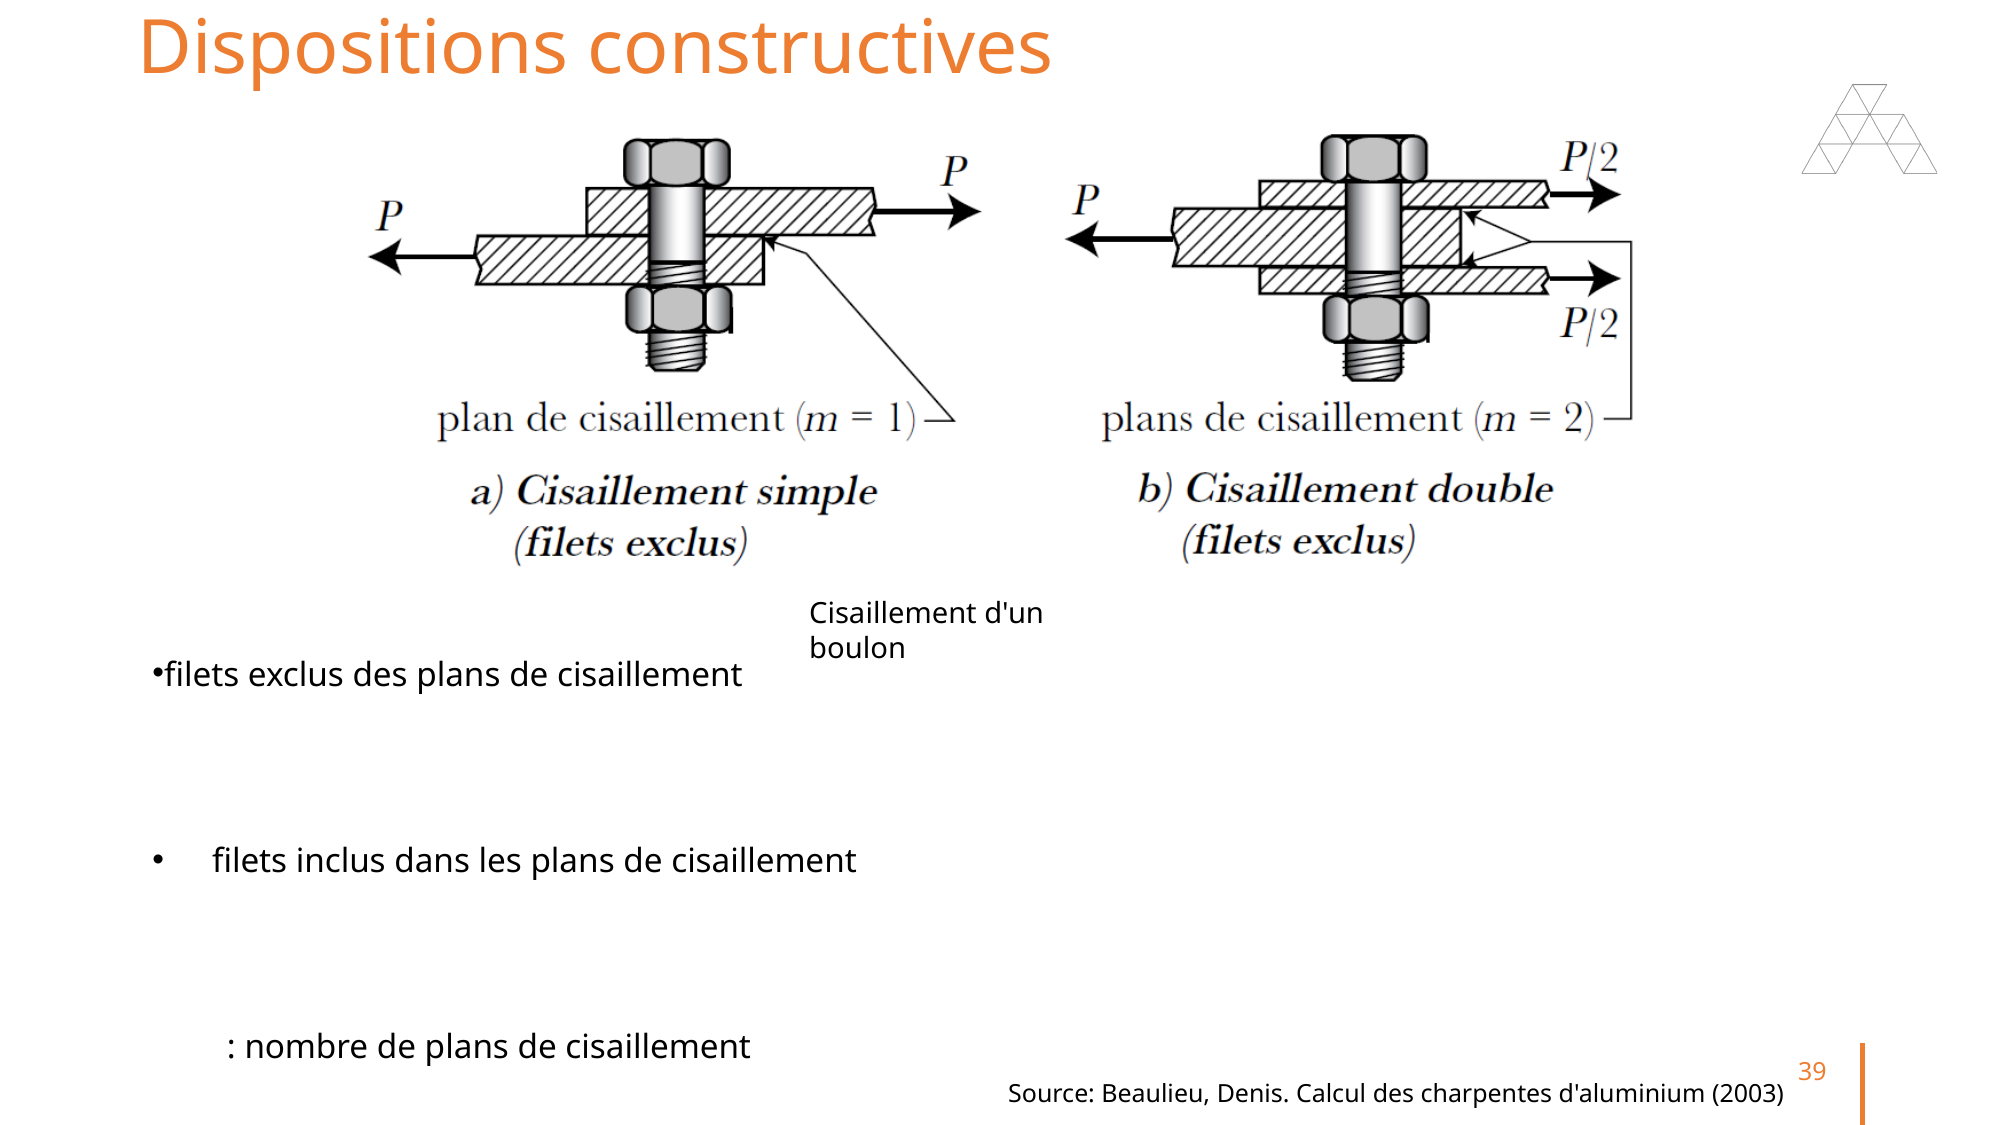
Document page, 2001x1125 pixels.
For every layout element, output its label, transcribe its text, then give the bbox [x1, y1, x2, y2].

text_box Source: Beaulieu, Denis. Calcul des charpentes d'aluminium (2003) [993, 1070, 1801, 1115]
slide_number 39 [1643, 1042, 1842, 1103]
text_box Cisaillement d'un boulon [794, 586, 1159, 672]
title Dispositions constructives [137, 9, 1749, 162]
picture [362, 132, 1644, 572]
